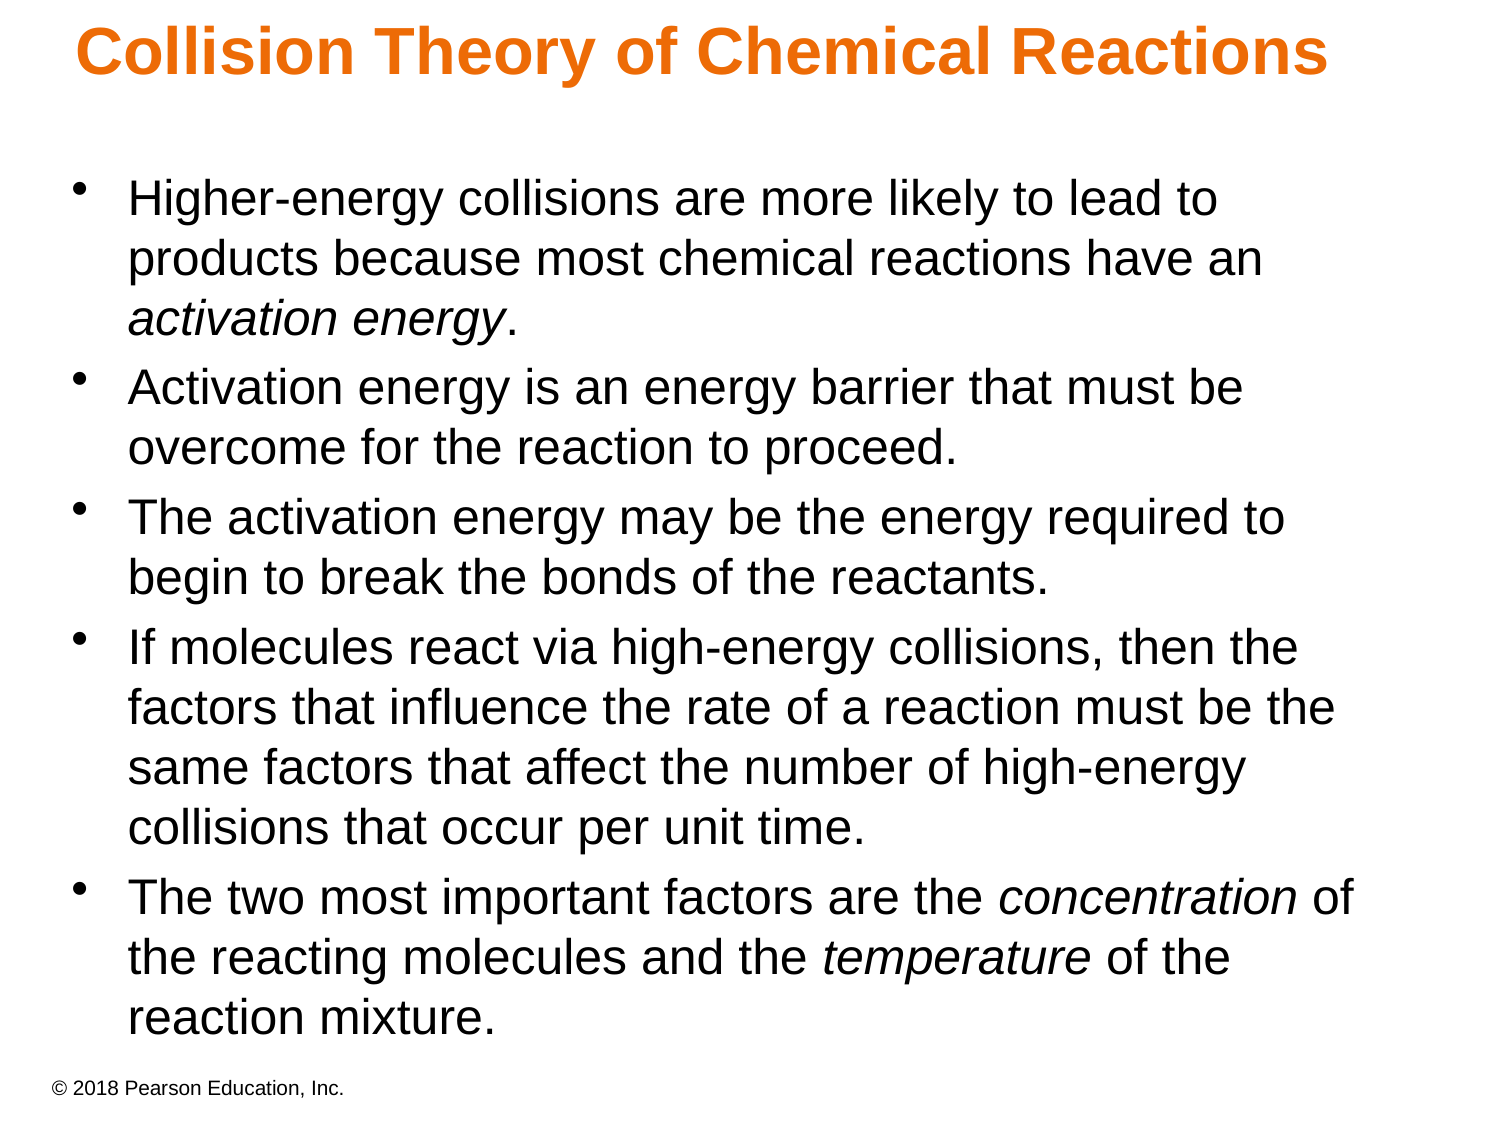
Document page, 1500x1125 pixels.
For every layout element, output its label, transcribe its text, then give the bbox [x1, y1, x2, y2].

title Collision Theory of Chemical Reactions [0, 0, 1500, 203]
list Higher-energy collisions are more likely to lead to products because most chemical reactions have an activation energy. Activation energy is an energy barrier that must be overcome for the reaction to proceed. The activation energy may be the energy required to begin to break the bonds of the reactants. If molecules react via high-energy collisions, then the factors that influence the rate of a reaction must be the same factors that affect the number of high-energy collisions that occur per unit time. The two most important factors are the concentration of the reacting molecules and the temperature of the reaction mixture. [56, 157, 1434, 1070]
